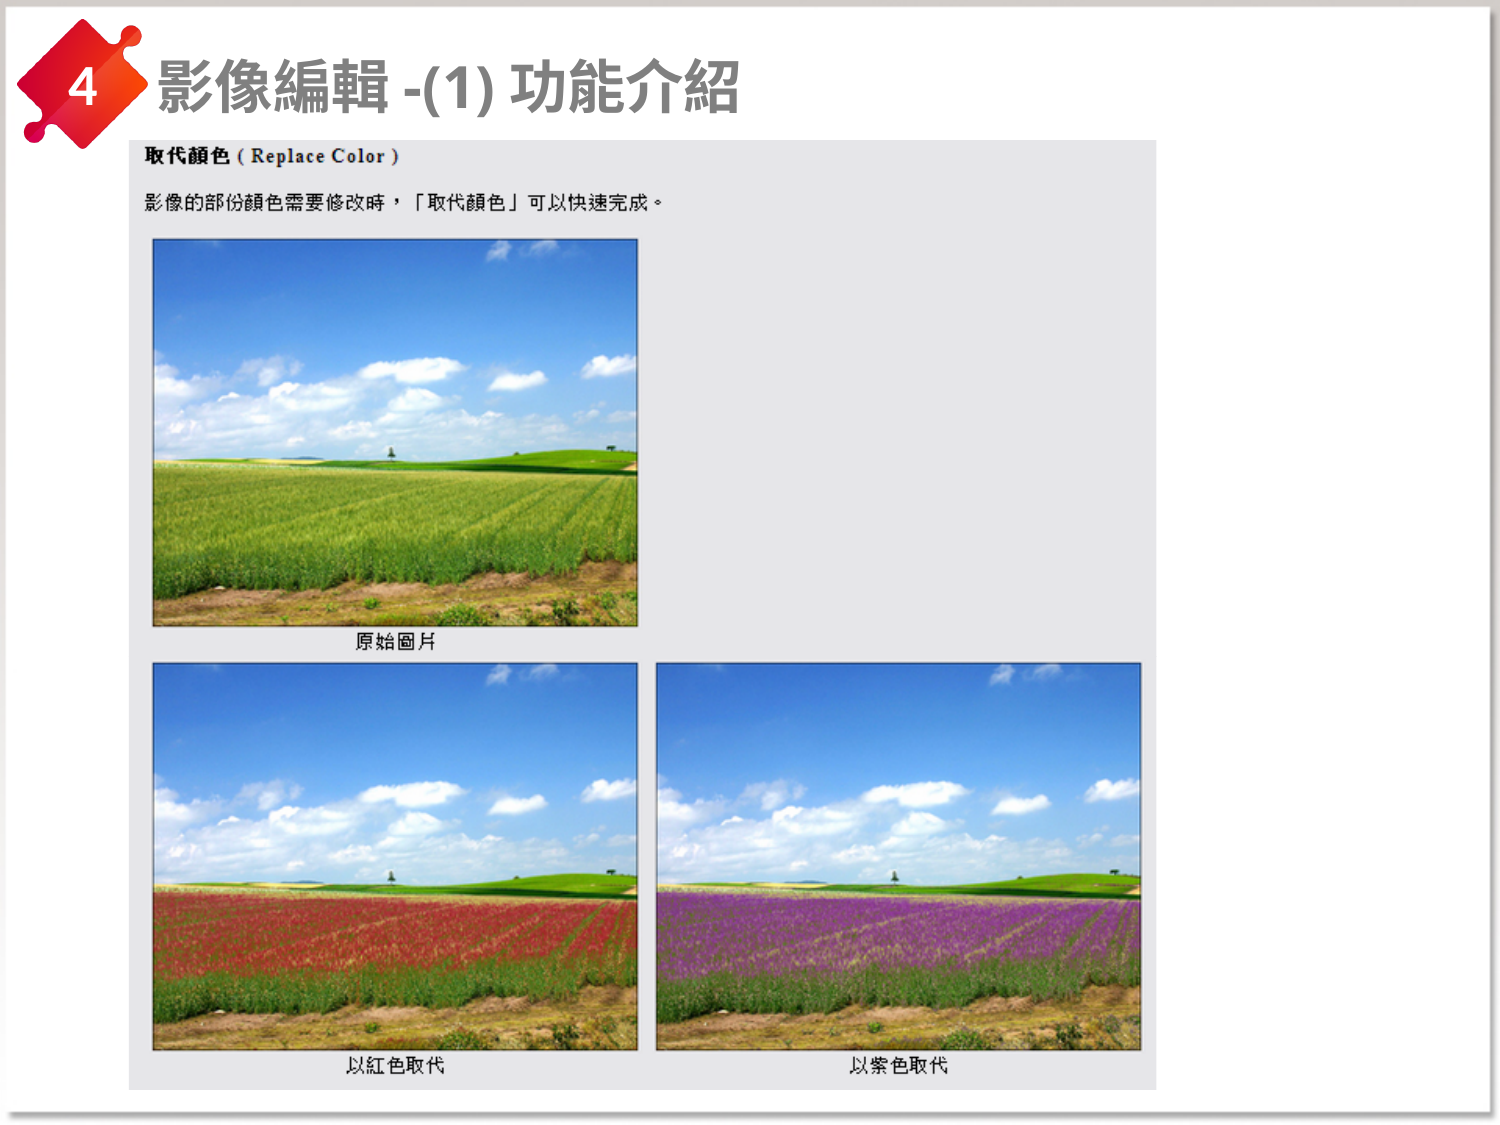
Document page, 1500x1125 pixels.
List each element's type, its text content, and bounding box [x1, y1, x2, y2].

text_box 影像編輯-(1)功能介紹 [153, 42, 757, 128]
picture [0, 0, 1500, 1125]
